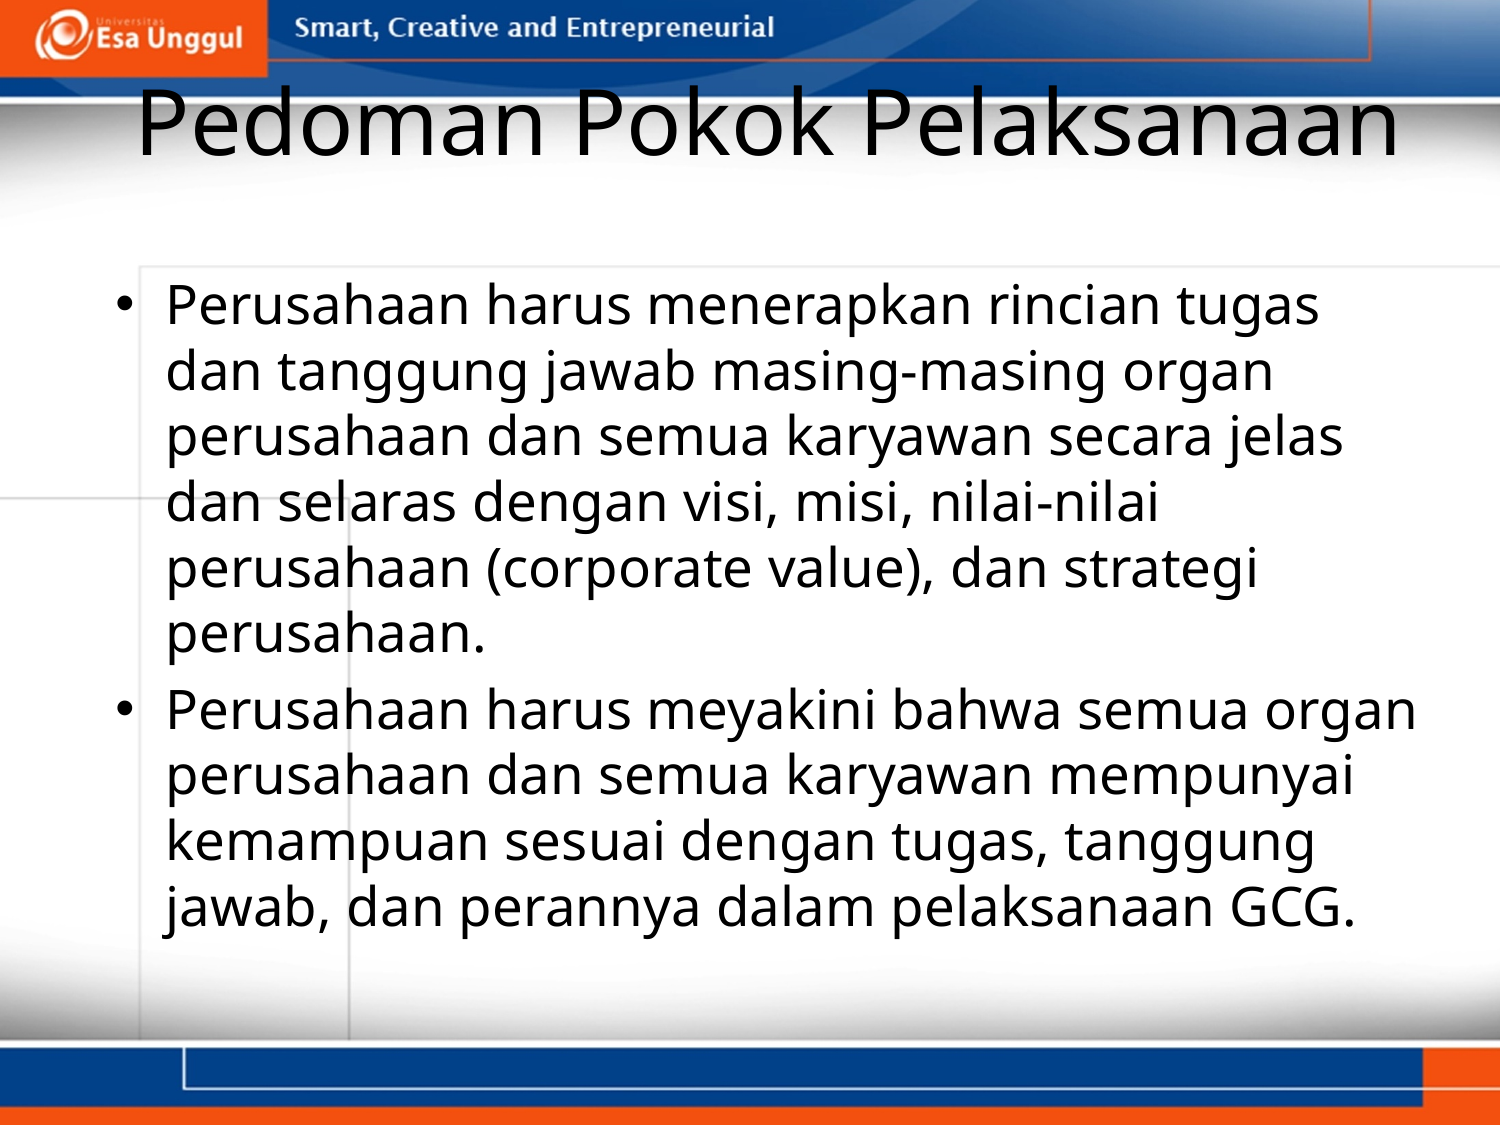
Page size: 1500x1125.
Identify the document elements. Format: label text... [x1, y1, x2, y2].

list Perusahaan harus menerapkan rincian tugas dan tanggung jawab masing-masing organ perusahaan dan semua karyawan secara jelas dan selaras dengan visi, misi, nilai-nilai perusahaan (corporate value), dan strategi perusahaan. Perusahaan harus meyakini bahwa semua organ perusahaan dan semua karyawan mempunyai kemampuan sesuai dengan tugas, tanggung jawab, dan perannya dalam pelaksanaan GCG. [100, 262, 1438, 1000]
title Pedoman Pokok Pelaksanaan [100, 37, 1438, 200]
picture [0, 0, 1500, 1125]
